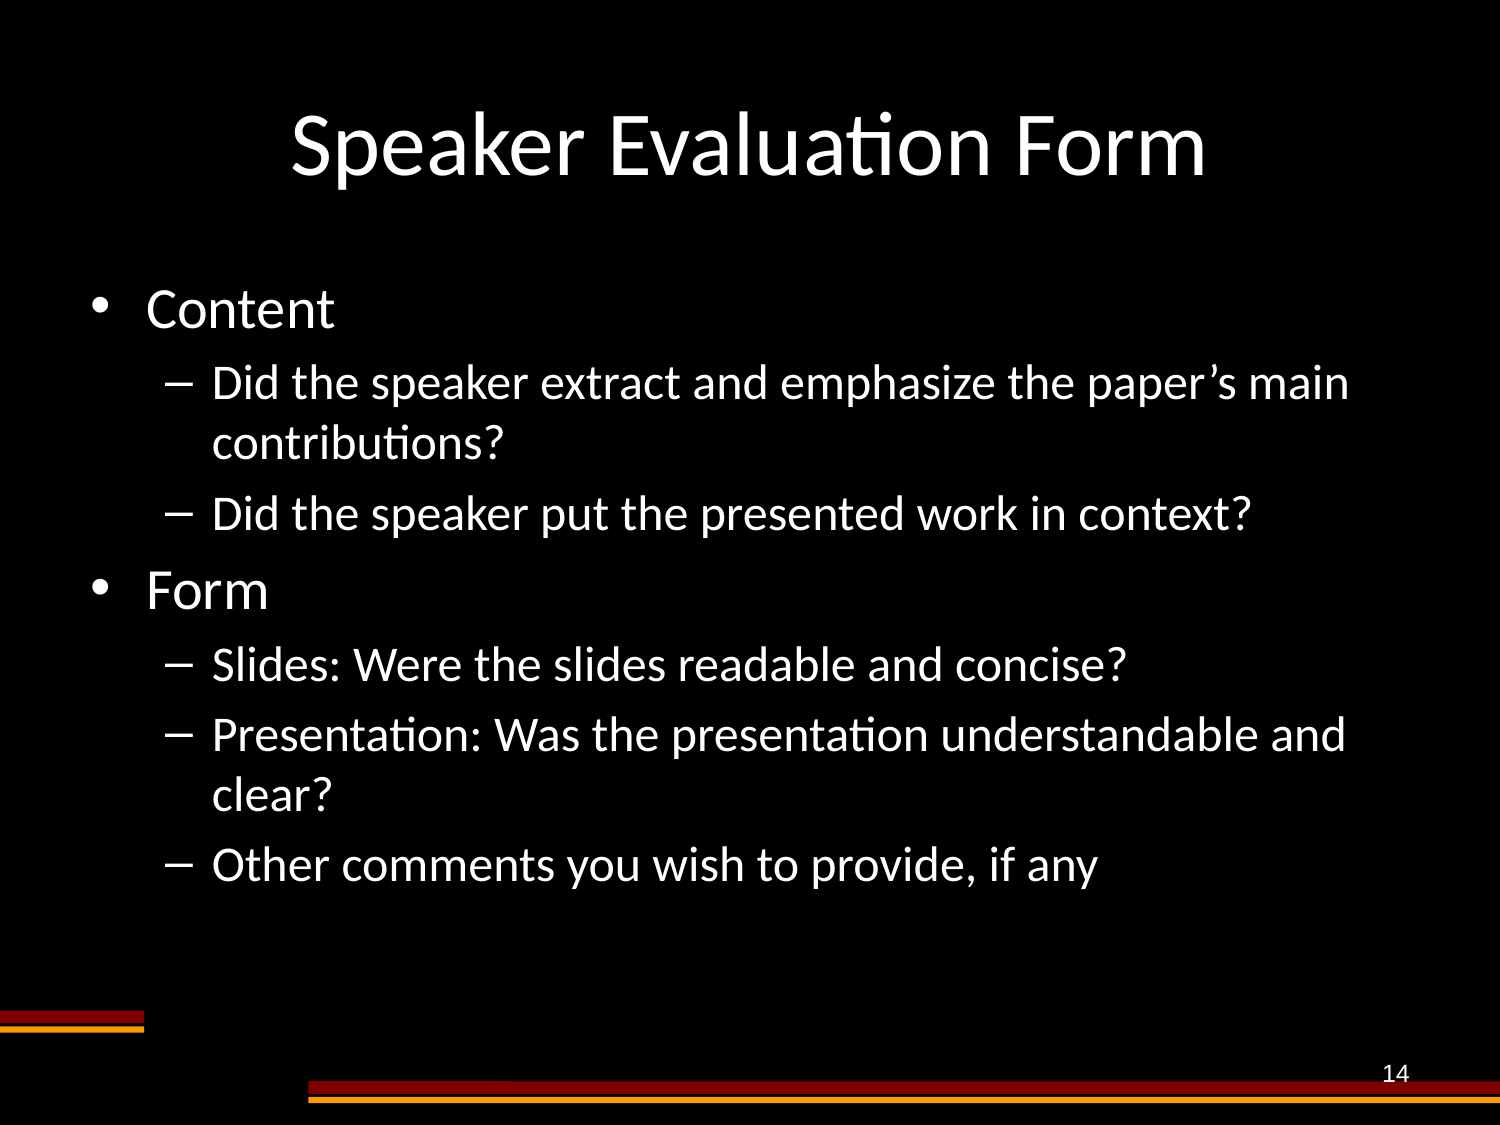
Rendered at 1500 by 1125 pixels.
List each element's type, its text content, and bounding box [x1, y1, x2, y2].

slide_number 14 [1074, 1042, 1425, 1103]
list Content Did the speaker extract and emphasize the paper’s main contributions? Did the speaker put the presented work in context? Form Slides: Were the slides readable and concise? Presentation: Was the presentation understandable and clear? Other comments you wish to provide, if any [75, 262, 1425, 1005]
title Speaker Evaluation Form [75, 45, 1425, 233]
